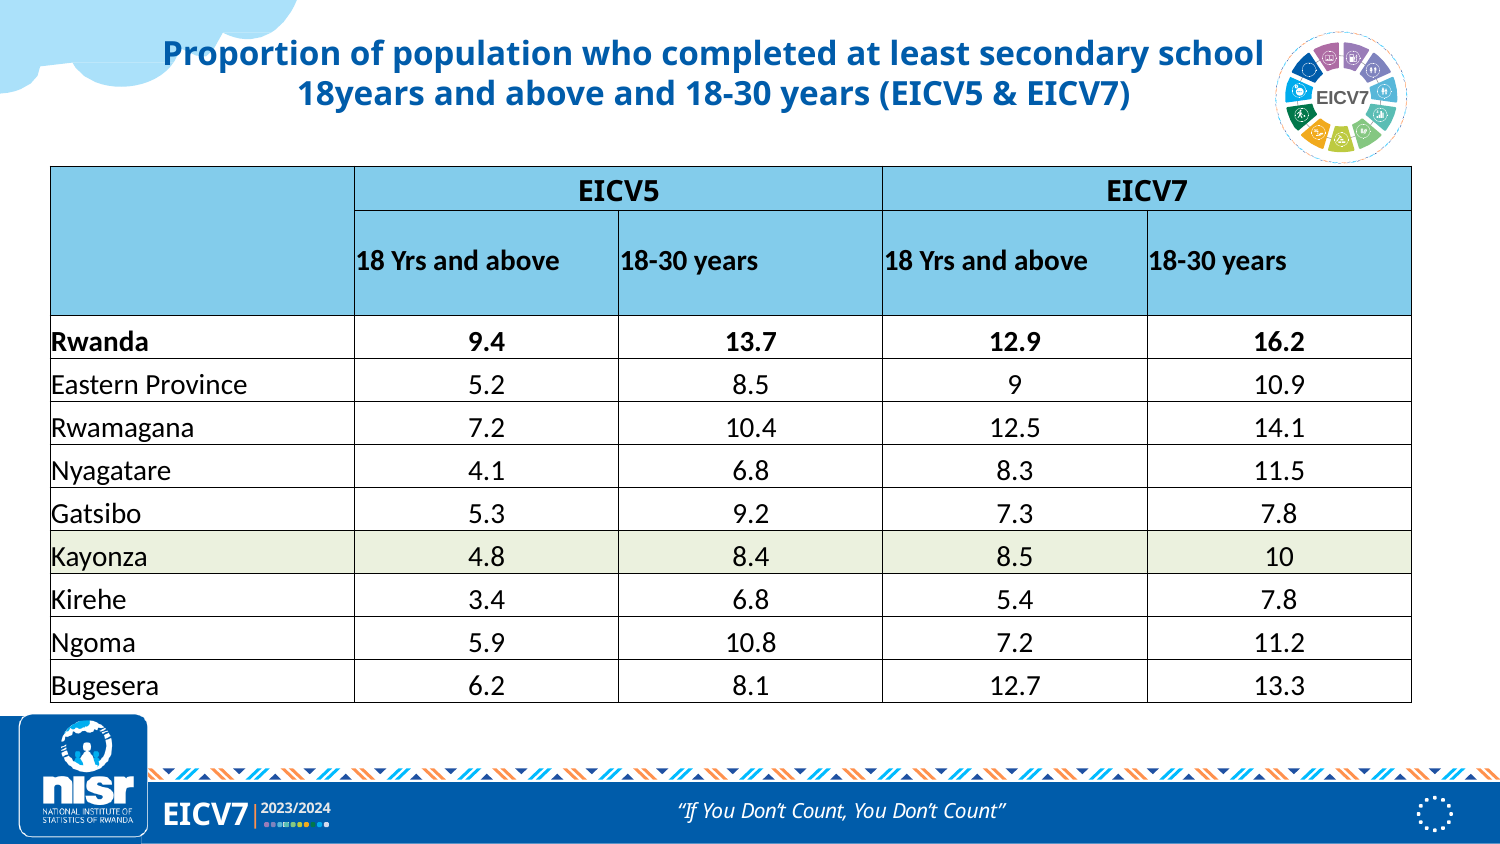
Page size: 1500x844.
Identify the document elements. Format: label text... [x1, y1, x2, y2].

table_cell 9.2 [619, 488, 882, 530]
table_cell 10 [1148, 531, 1411, 573]
table_cell 18-30 years [1148, 211, 1411, 315]
table_cell 11.2 [1148, 617, 1411, 659]
table_cell 7.8 [1148, 574, 1411, 616]
table_cell 16.2 [1148, 316, 1411, 358]
table_cell 5.9 [355, 617, 618, 659]
table_cell Ngoma [51, 617, 354, 659]
table_header [51, 167, 354, 315]
table_cell 6.8 [619, 574, 882, 616]
table_cell 5.2 [355, 359, 618, 401]
table_cell 7.3 [883, 488, 1147, 530]
table_cell 7.2 [883, 617, 1147, 659]
table_cell Kirehe [51, 574, 354, 616]
table_cell 10.9 [1148, 359, 1411, 401]
title Proportion of population who completed at least secondary school 18years and above and 18-30 years (EICV5 & EICV7) [140, 31, 1272, 113]
table_header EICV7 [883, 167, 1411, 210]
table_cell 8.5 [619, 359, 882, 401]
table_cell 8.5 [883, 531, 1147, 573]
text_box [0, 0, 297, 94]
table_cell 6.8 [619, 445, 882, 487]
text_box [1275, 31, 1408, 164]
table_cell 18 Yrs and above [883, 211, 1147, 315]
table_cell Gatsibo [51, 488, 354, 530]
table_cell 14.1 [1148, 402, 1411, 444]
table_cell 5.4 [883, 574, 1147, 616]
table_cell Nyagatare [51, 445, 354, 487]
table_cell 10.8 [619, 617, 882, 659]
table_cell Rwanda [51, 316, 354, 358]
table_cell 9 [883, 359, 1147, 401]
table_cell 4.8 [355, 531, 618, 573]
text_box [1277, 112, 1285, 131]
table_cell 5.3 [355, 488, 618, 530]
table_cell 7.8 [1148, 488, 1411, 530]
table_cell 6.2 [355, 660, 618, 702]
table_cell 8.3 [883, 445, 1147, 487]
table_header EICV5 [355, 167, 882, 210]
table_cell 12.9 [883, 316, 1147, 358]
table_cell 12.5 [883, 402, 1147, 444]
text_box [0, 713, 1500, 844]
table_cell 3.4 [355, 574, 618, 616]
table_cell 13.7 [619, 316, 882, 358]
table_cell 13.3 [1148, 660, 1411, 702]
table_cell Kayonza [51, 531, 354, 573]
table_cell 18-30 years [619, 211, 882, 315]
table_cell 8.1 [619, 660, 882, 702]
table_cell Bugesera [51, 660, 354, 702]
table_cell 8.4 [619, 531, 882, 573]
table_cell Rwamagana [51, 402, 354, 444]
table_cell 7.2 [355, 402, 618, 444]
table_cell Eastern Province [51, 359, 354, 401]
table_cell 11.5 [1148, 445, 1411, 487]
table_cell 10.4 [619, 402, 882, 444]
table_cell 18 Yrs and above [355, 211, 618, 315]
table_cell 9.4 [355, 316, 618, 358]
table_cell 4.1 [355, 445, 618, 487]
table_cell 12.7 [883, 660, 1147, 702]
